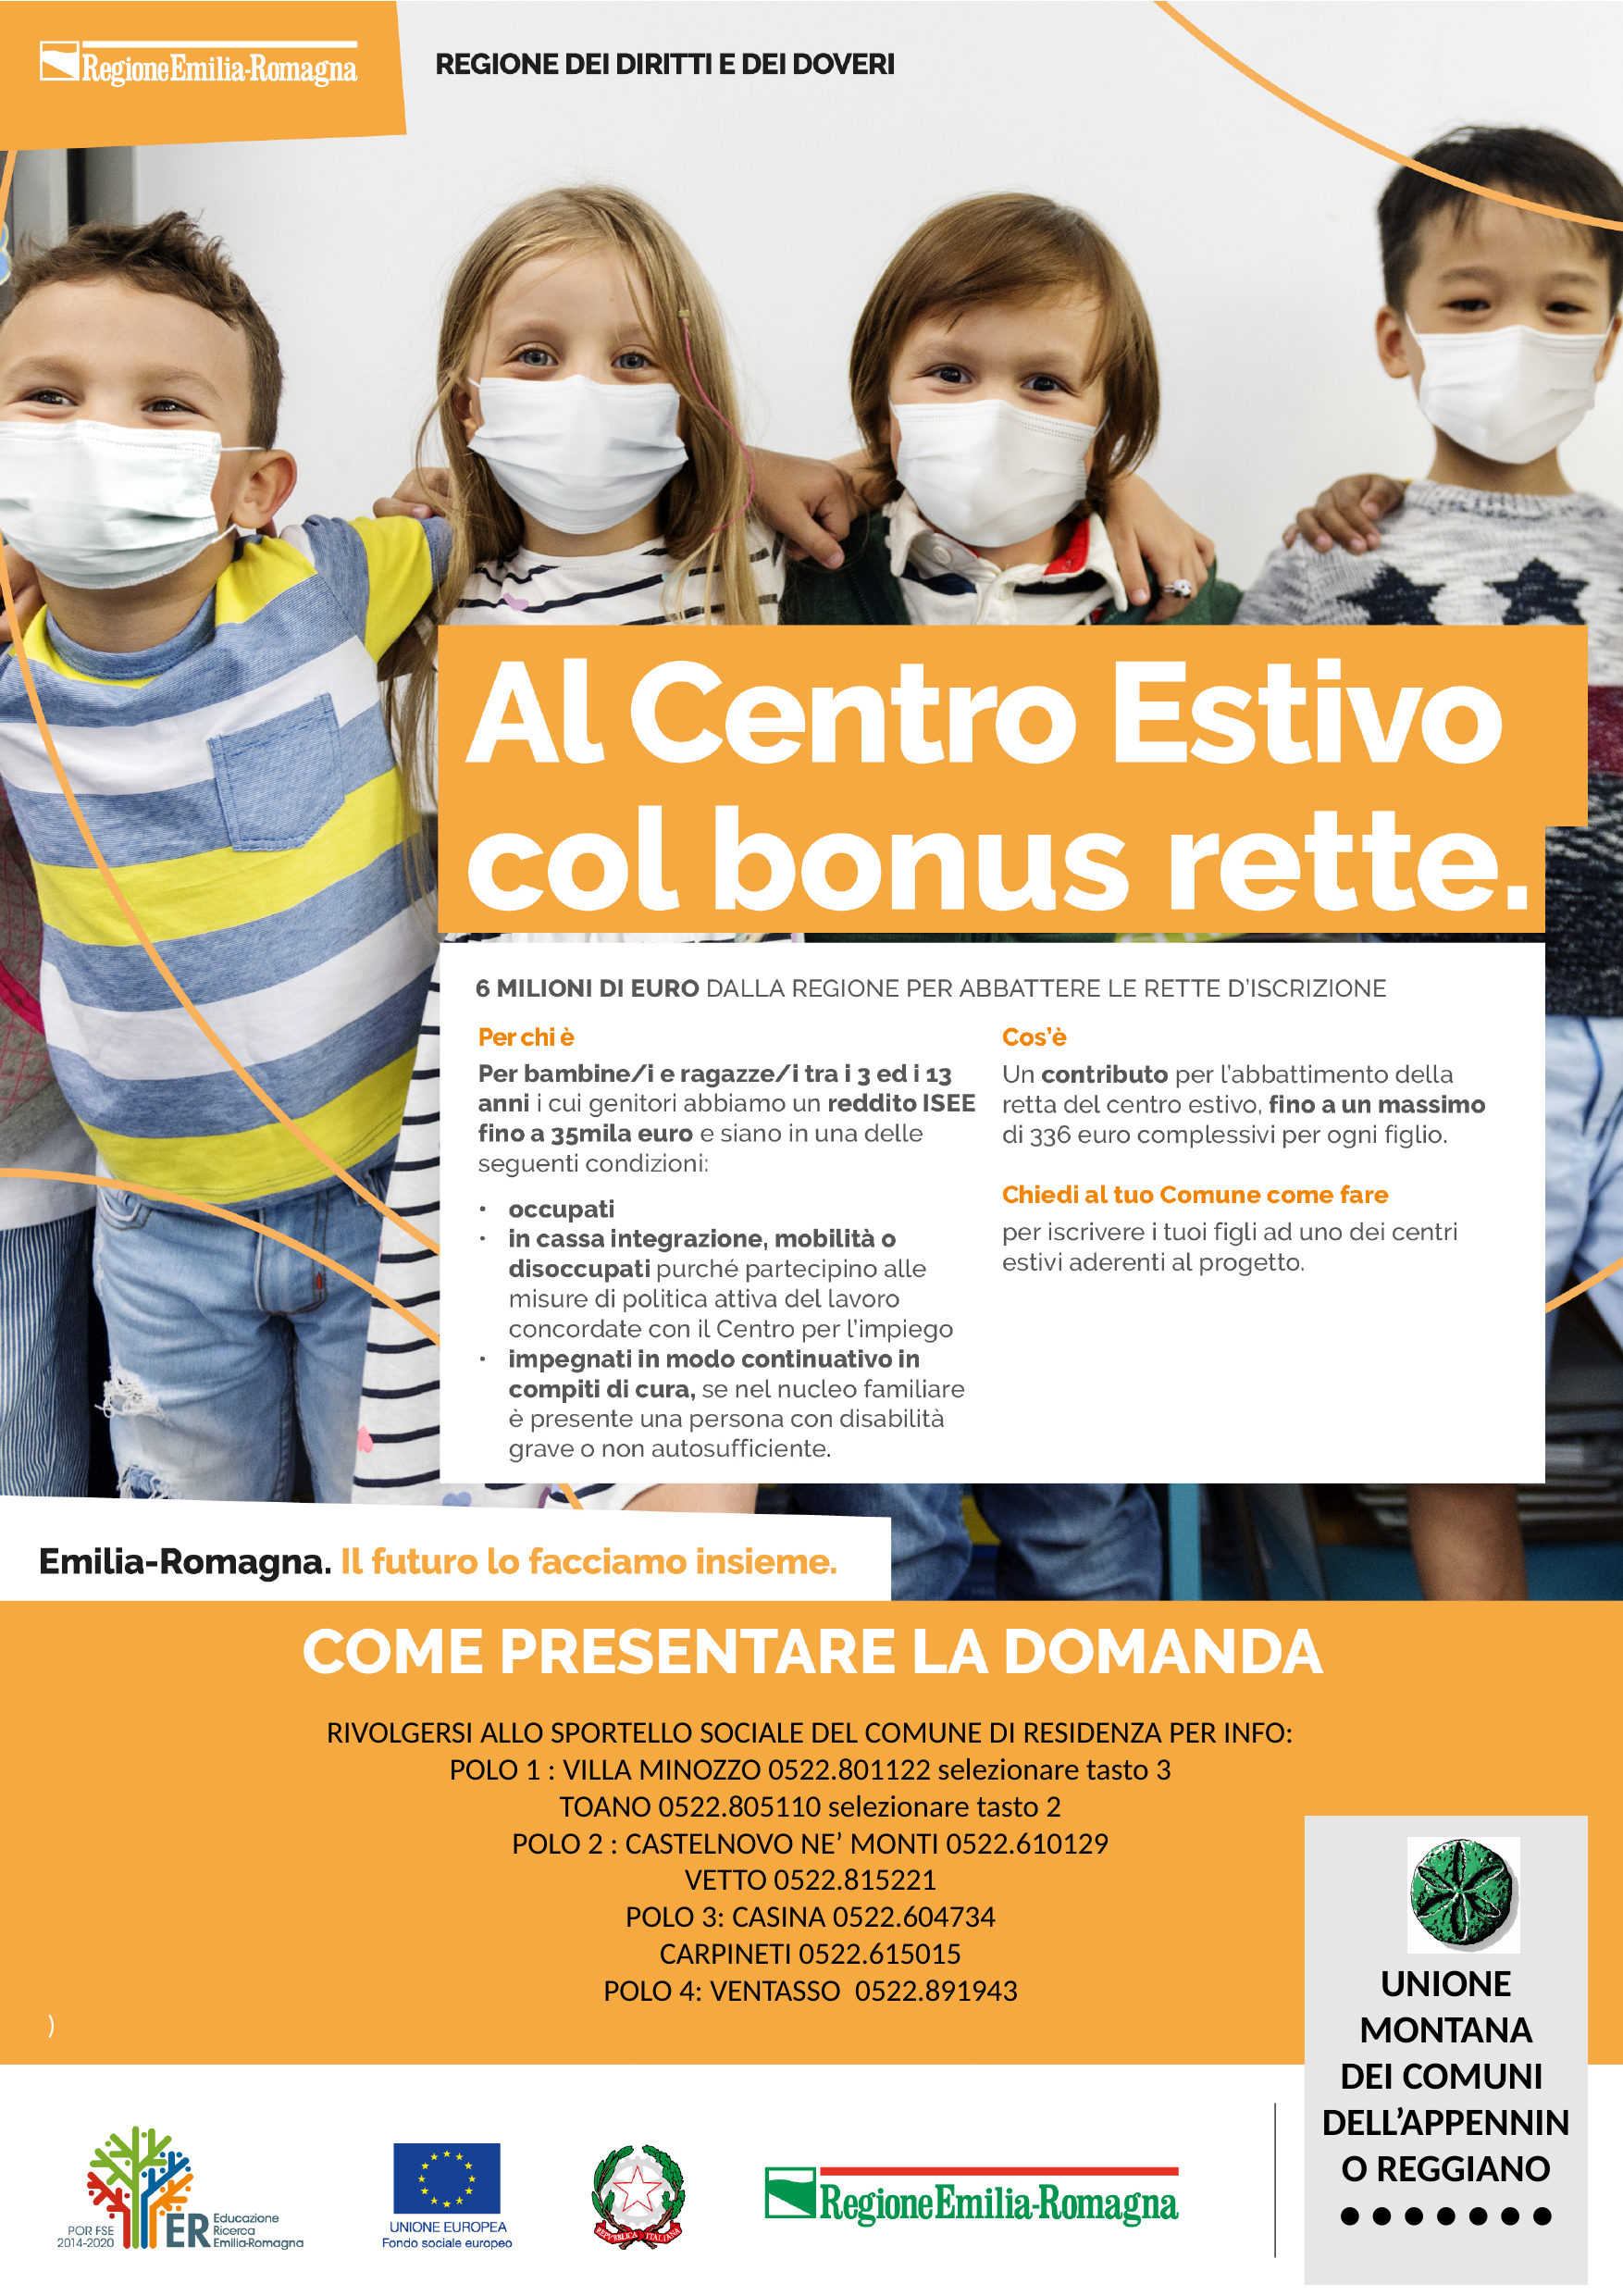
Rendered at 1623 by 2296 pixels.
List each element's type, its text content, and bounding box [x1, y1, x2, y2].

text_box RIVOLGERSI ALLO SPORTELLO SOCIALE DEL COMUNE DI RESIDENZA PER INFO: POLO 1 : VILLA MINOZZO 0522.801122 selezionare tasto 3 TOANO 0522.805110 selezionare tasto 2 POLO 2 : CASTELNOVO NE’ MONTI 0522.610129 VETTO 0522.815221 POLO 3: CASINA 0522.604734 CARPINETI 0522.615015 POLO 4: VENTASSO 0522.891943 ) [33, 1705, 1589, 2047]
picture [0, 1, 1623, 2296]
text_box UNIONE MONTANA DEI COMUNI DELL’APPENNINO REGGIANO ● ● ● ● ● ● ● [1304, 1816, 1589, 2285]
